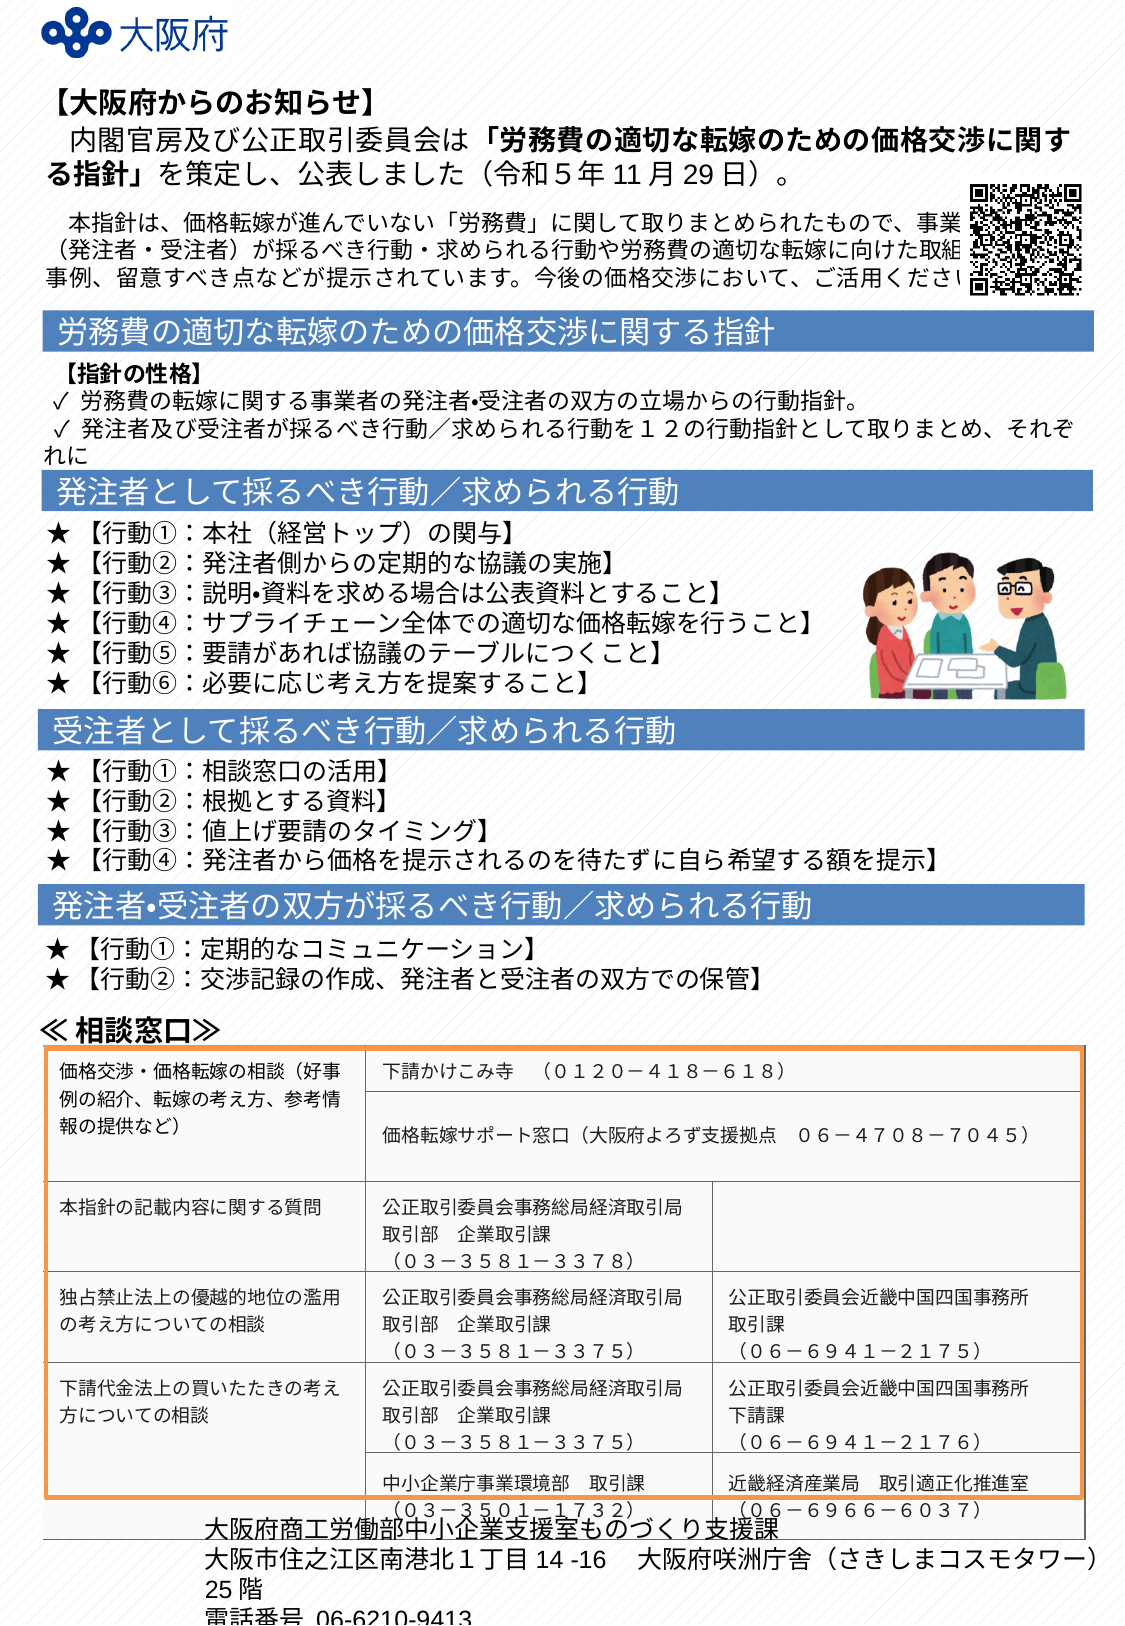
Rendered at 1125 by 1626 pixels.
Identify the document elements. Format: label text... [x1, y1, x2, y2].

table_cell 中小企業庁事業環境部 取引課 （０３－３５０１－１７３２） [366, 1500, 712, 1506]
text_box [44, 1046, 1084, 1500]
text_box 内閣官房及び公正取引委員会は「労務費の適切な転嫁のための価格交渉に関する指針」を策定し、公表しました（令和５年11月29日）。 本指針は、価格転嫁が進んでいない「労務費」に関して取りまとめられたもので、事業者 （発注者・受注者）が採るべき行動・求められる行動や労務費の適切な転嫁に向けた取組 事例、留意すべき点などが提示されています。今後の価格交渉において、ご活用ください。 [30, 114, 1087, 354]
picture [37, 0, 238, 58]
text_box 【指針の性格】 ✓ 労務費の転嫁に関する事業者の発注者・受注者の双方の立場からの行動指針。 ✓ 発注者及び受注者が採るべき行動／求められる行動を１２の行動指針として取りまとめ、それぞれに 「労務費の適切な転嫁に向けた取組事例」、「留意すべき点」などを記載。 [28, 351, 1092, 504]
picture [960, 174, 1091, 305]
text_box ★【行動①：定期的なコミュニケーション】 ★【行動②：交渉記録の作成、発注者と受注者の双方での保管】 [30, 926, 1097, 1001]
text_box 発注者として採るべき行動／求められる行動 [41, 469, 1093, 512]
table_cell 近畿経済産業局 取引適正化推進室 （０６－６９６６－６０３７） [713, 1500, 1084, 1506]
text_box 大阪府商工労働部中小企業支援室ものづくり支援課 大阪市住之江区南港北１丁目14 -16 大阪府咲洲庁舎（さきしまコスモタワー）25階 電話番号 06-6210-9413 [189, 1506, 1125, 1625]
picture [856, 532, 1070, 706]
table_cell 下請代金法上の買いたたきの考え方についての相談 [43, 1363, 365, 1539]
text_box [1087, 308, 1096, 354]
text_box ★【行動①：相談窓口の活用】 ★【行動②：根拠とする資料】 ★【行動③：値上げ要請のタイミング】 ★【行動④：発注者から価格を提示されるのを待たずに自ら希望する額を提示】 [31, 747, 1099, 883]
text_box 受注者として採るべき行動／求められる行動 [37, 709, 1085, 747]
text_box ≪相談窓口≫ [24, 1004, 356, 1055]
text_box 発注者・受注者の双方が採るべき行動／求められる行動 [37, 884, 1085, 926]
text_box 【大阪府からのお知らせ】 [25, 76, 1074, 127]
text_box ★【行動①：本社（経営トップ）の関与】 ★【行動②：発注者側からの定期的な協議の実施】 ★【行動③：説明・資料を求める場合は公表資料とすること】 ★【行動④：サプライチェーン全体での適切な価格転嫁を行うこと】 ★【行動⑤：要請があれば協議のテーブルにつくこと】 ★【行動⑥：必要に応じ考え方を提案すること】 [32, 509, 1085, 705]
